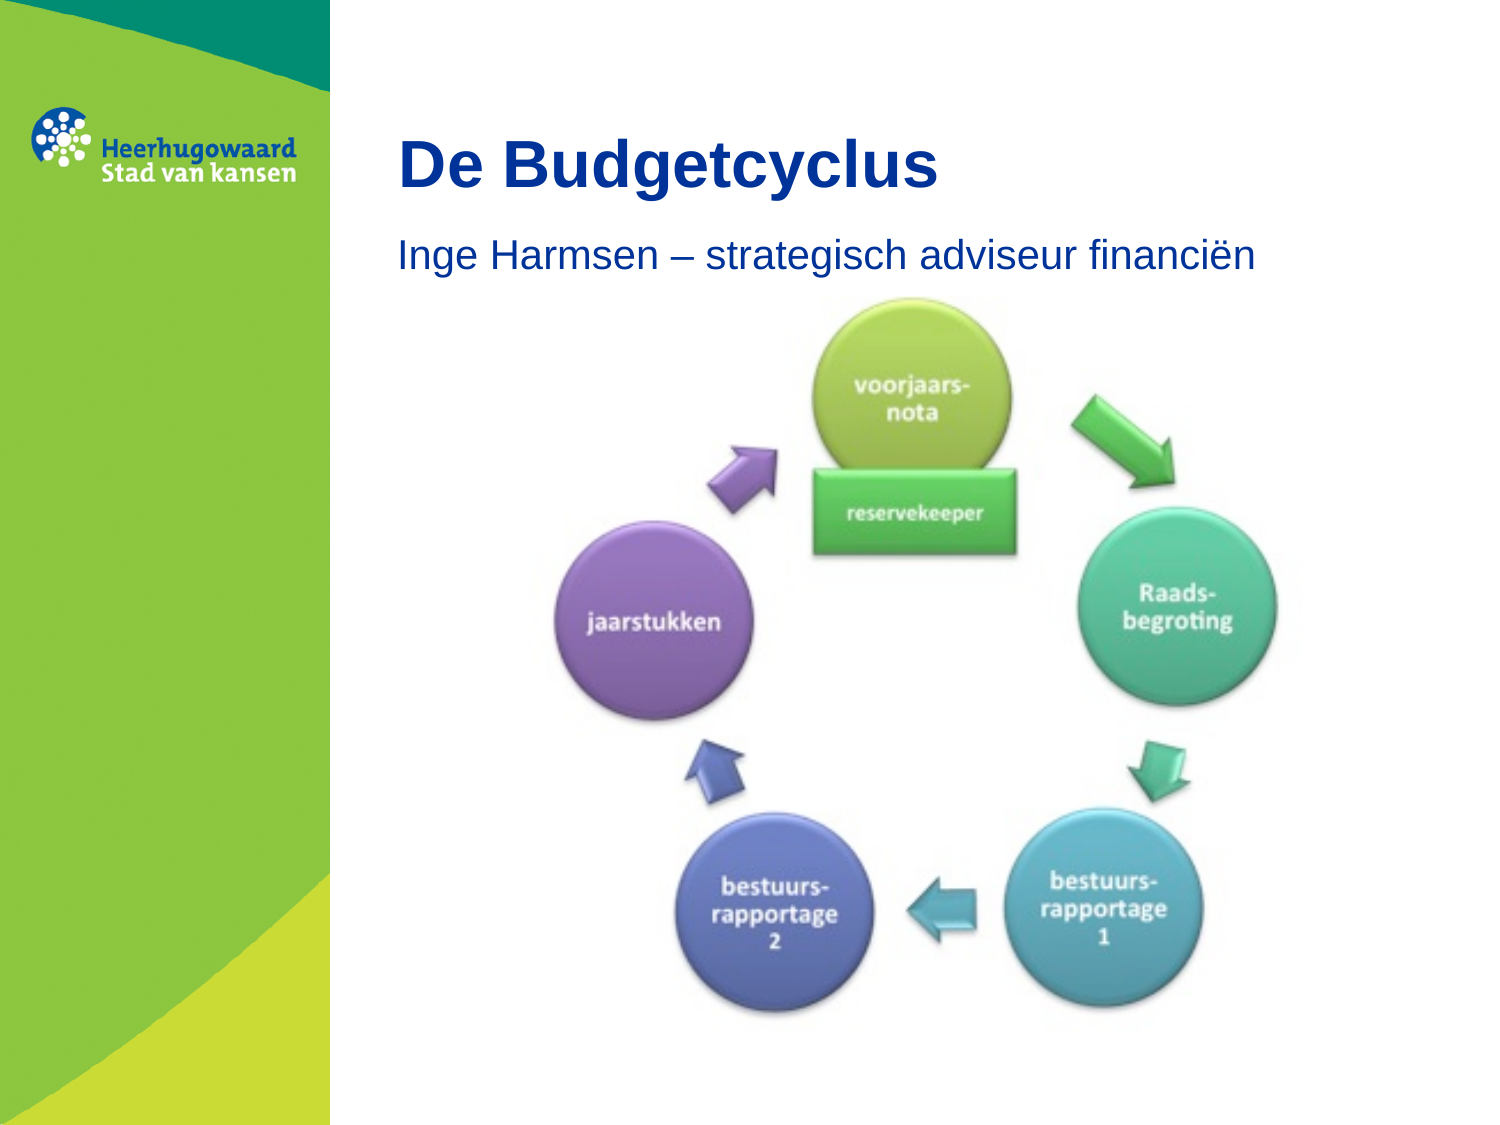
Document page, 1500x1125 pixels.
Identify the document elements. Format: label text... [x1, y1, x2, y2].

picture [0, 0, 1500, 1125]
subtitle Inge Harmsen – strategisch adviseur financiën [265, 219, 1389, 599]
title De Budgetcyclus [383, 113, 1376, 219]
